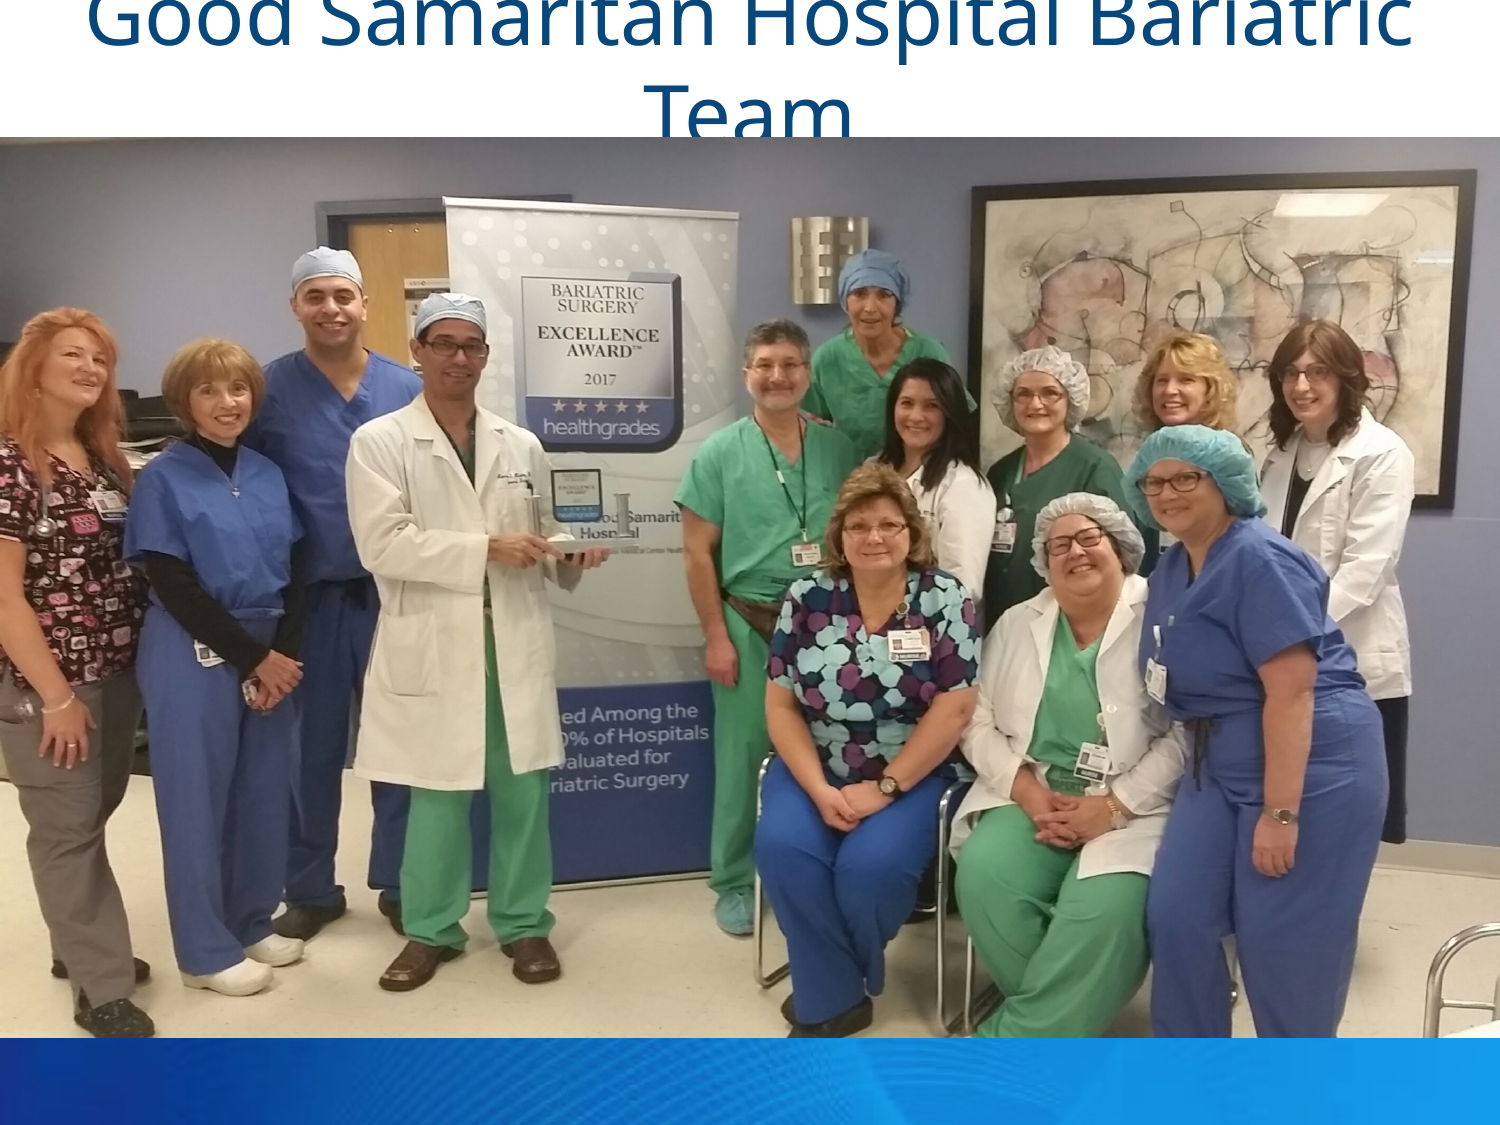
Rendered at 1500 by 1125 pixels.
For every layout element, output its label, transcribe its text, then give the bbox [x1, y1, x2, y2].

title Good Samaritan Hospital Bariatric Team [12, 12, 1488, 113]
picture [0, 0, 1500, 1125]
